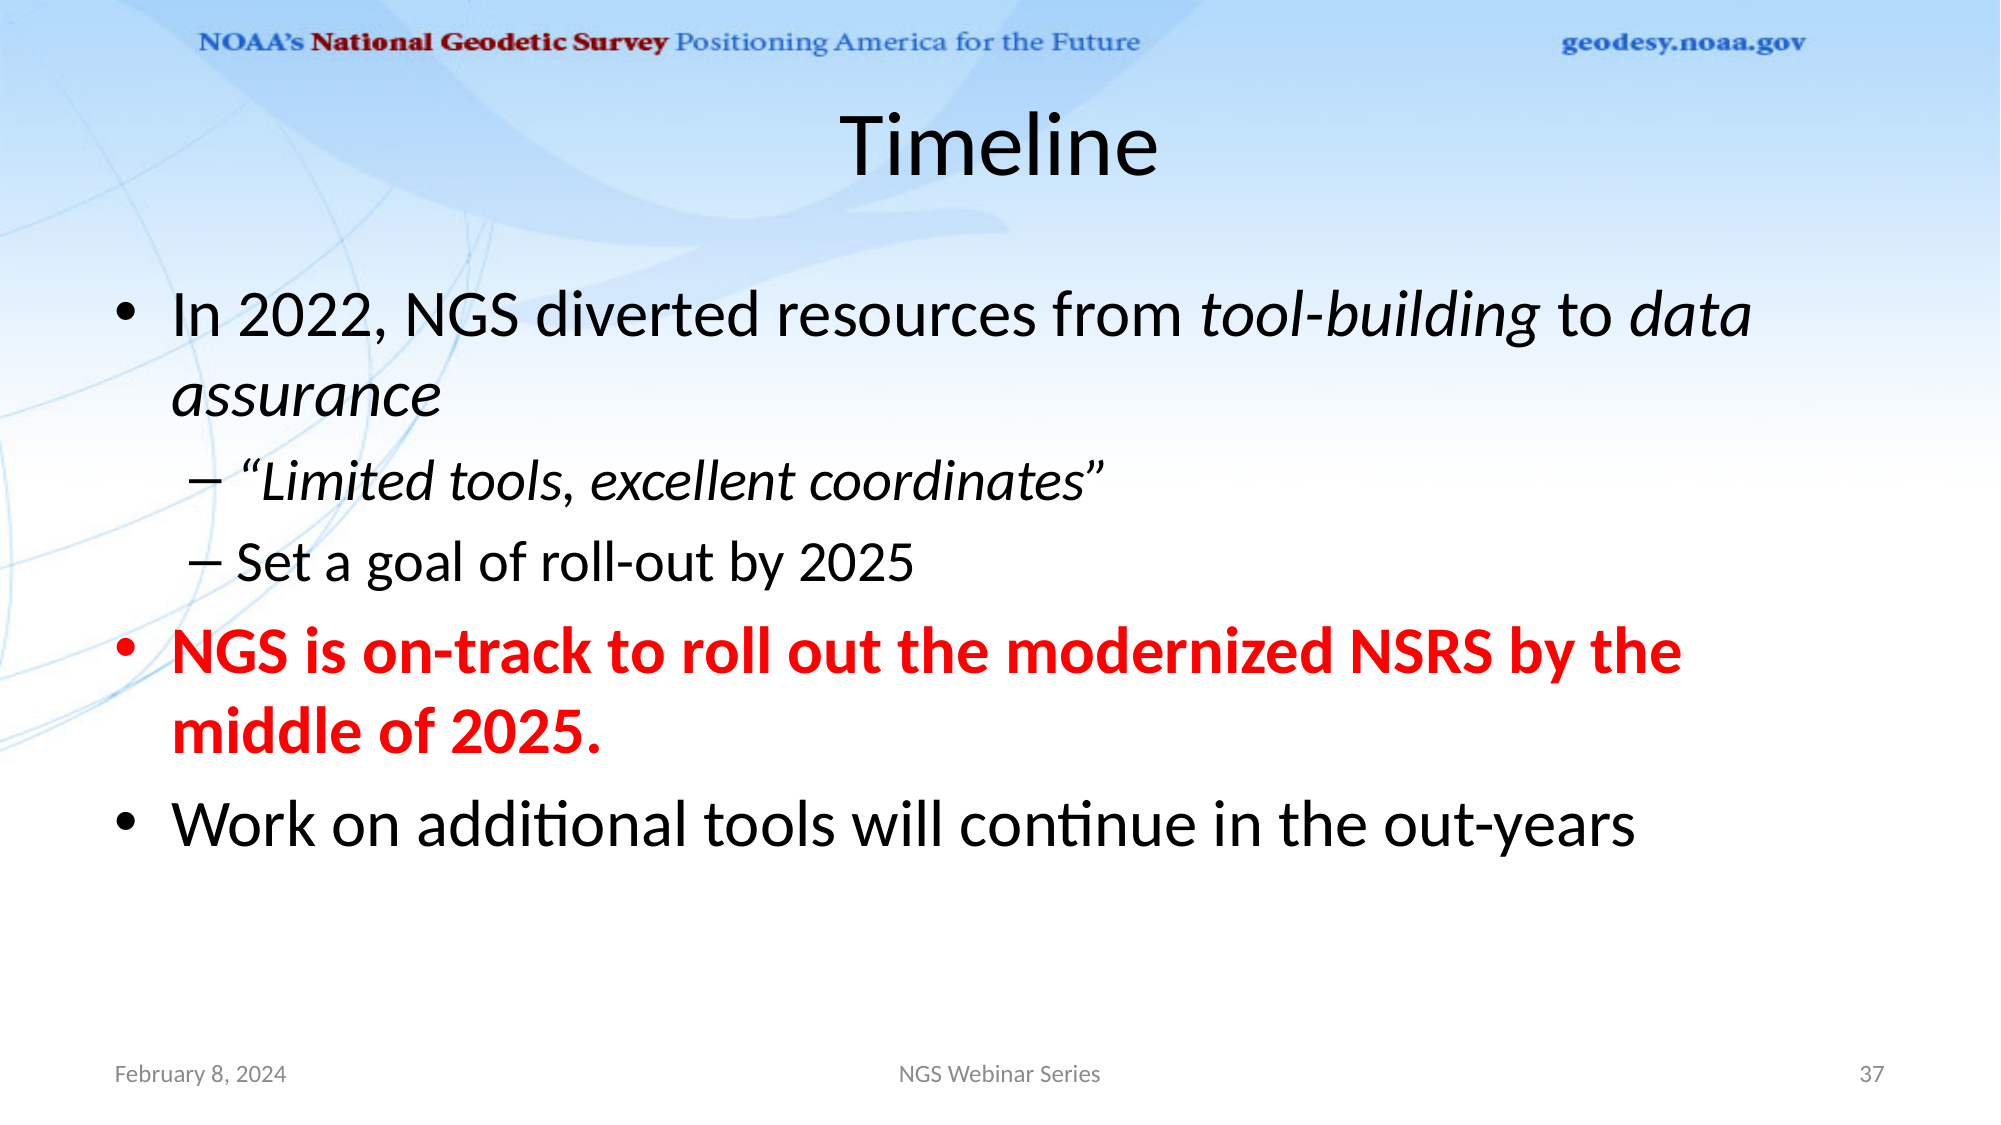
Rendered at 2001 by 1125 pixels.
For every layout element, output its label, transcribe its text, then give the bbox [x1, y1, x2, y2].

footer NGS Webinar Series [683, 1042, 1317, 1103]
list In 2022, NGS diverted resources from tool-building to data assurance “Limited tools, excellent coordinates” Set a goal of roll-out by 2025 NGS is on-track to roll out the modernized NSRS by the middle of 2025. Work on additional tools will continue in the out-years [99, 262, 1900, 1005]
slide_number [99, 1042, 567, 1103]
title Timeline [99, 45, 1900, 233]
picture [0, 0, 2001, 1125]
slide_number 37 [1433, 1042, 1900, 1103]
